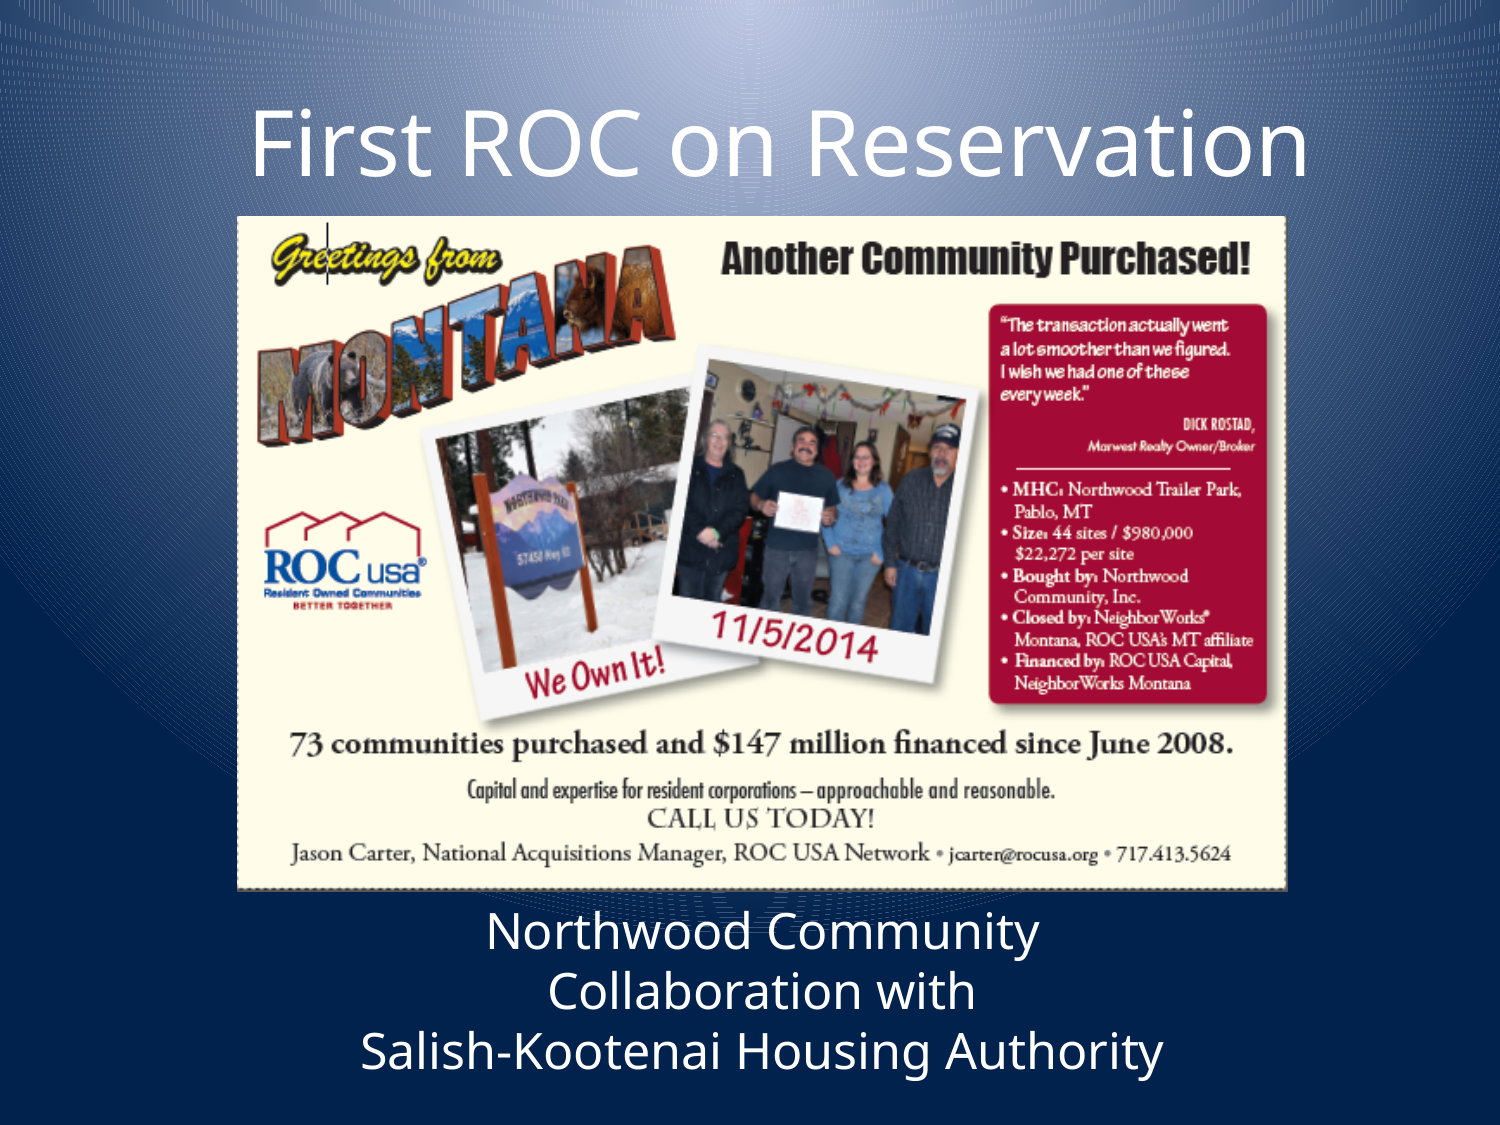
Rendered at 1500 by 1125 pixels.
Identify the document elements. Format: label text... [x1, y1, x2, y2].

text_box First ROC on Reservation [105, 45, 1456, 234]
title Northwood Community Collaboration with Salish-Kootenai Housing Authority [87, 891, 1438, 1088]
picture [237, 216, 1288, 893]
